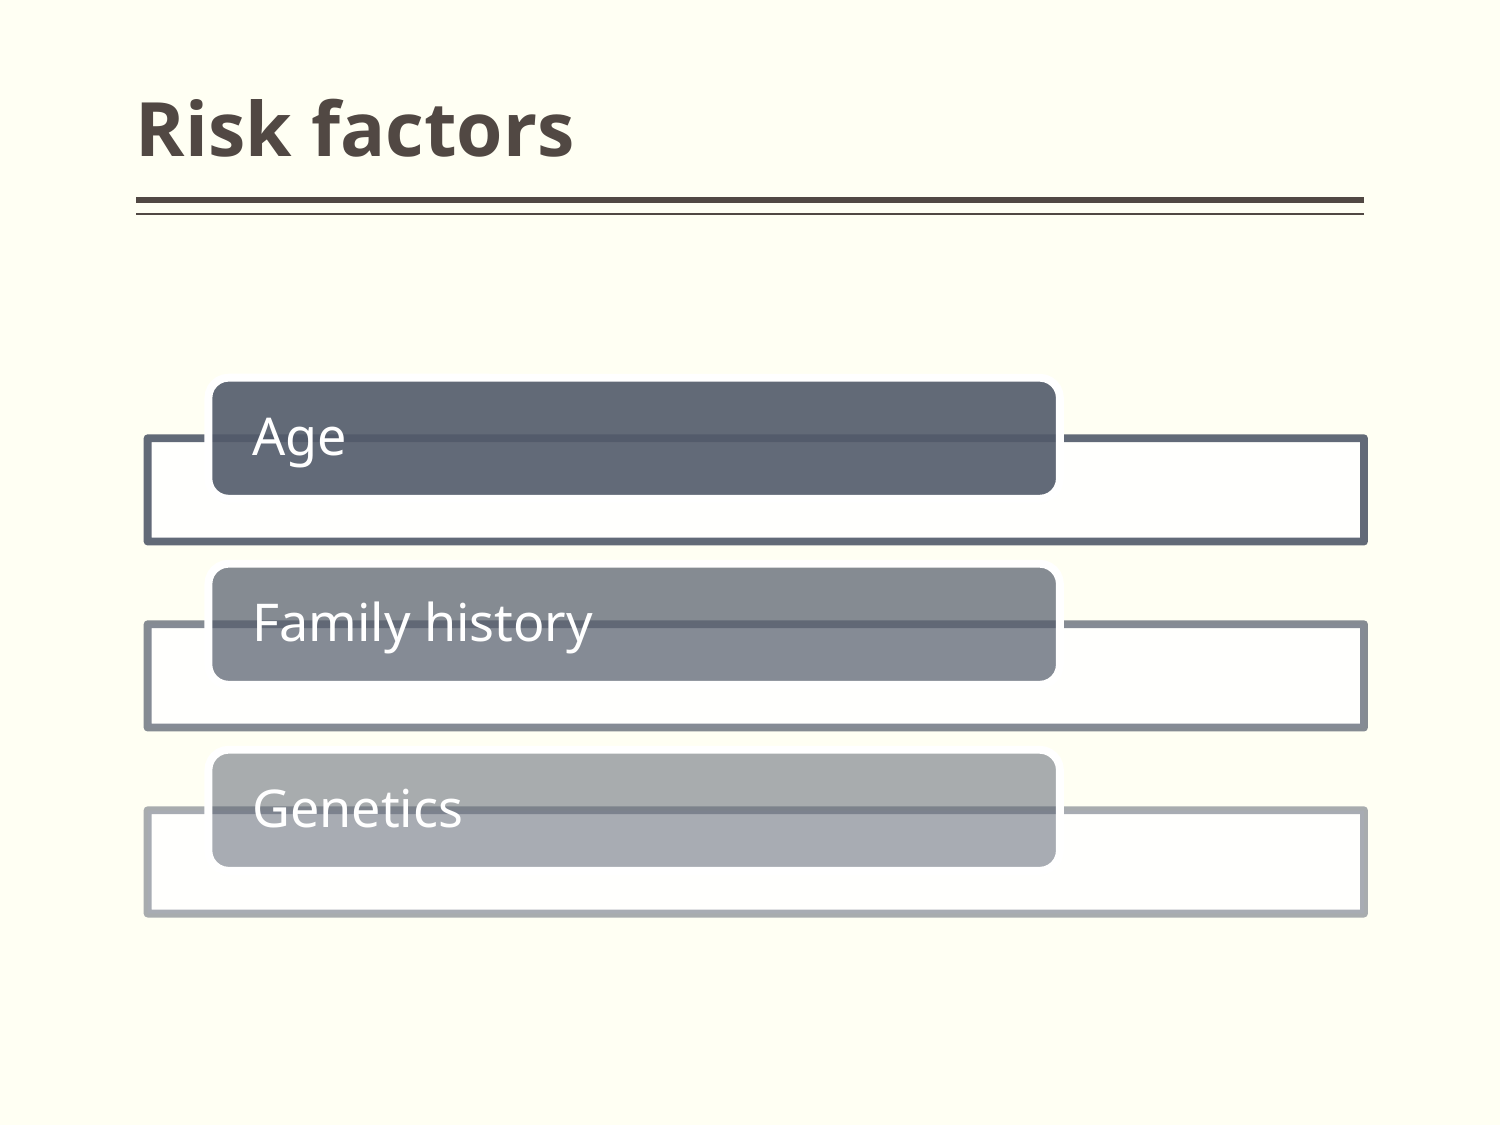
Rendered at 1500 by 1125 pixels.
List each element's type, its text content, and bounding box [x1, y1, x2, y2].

title Risk factors [135, 0, 1364, 180]
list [147, 373, 1365, 918]
